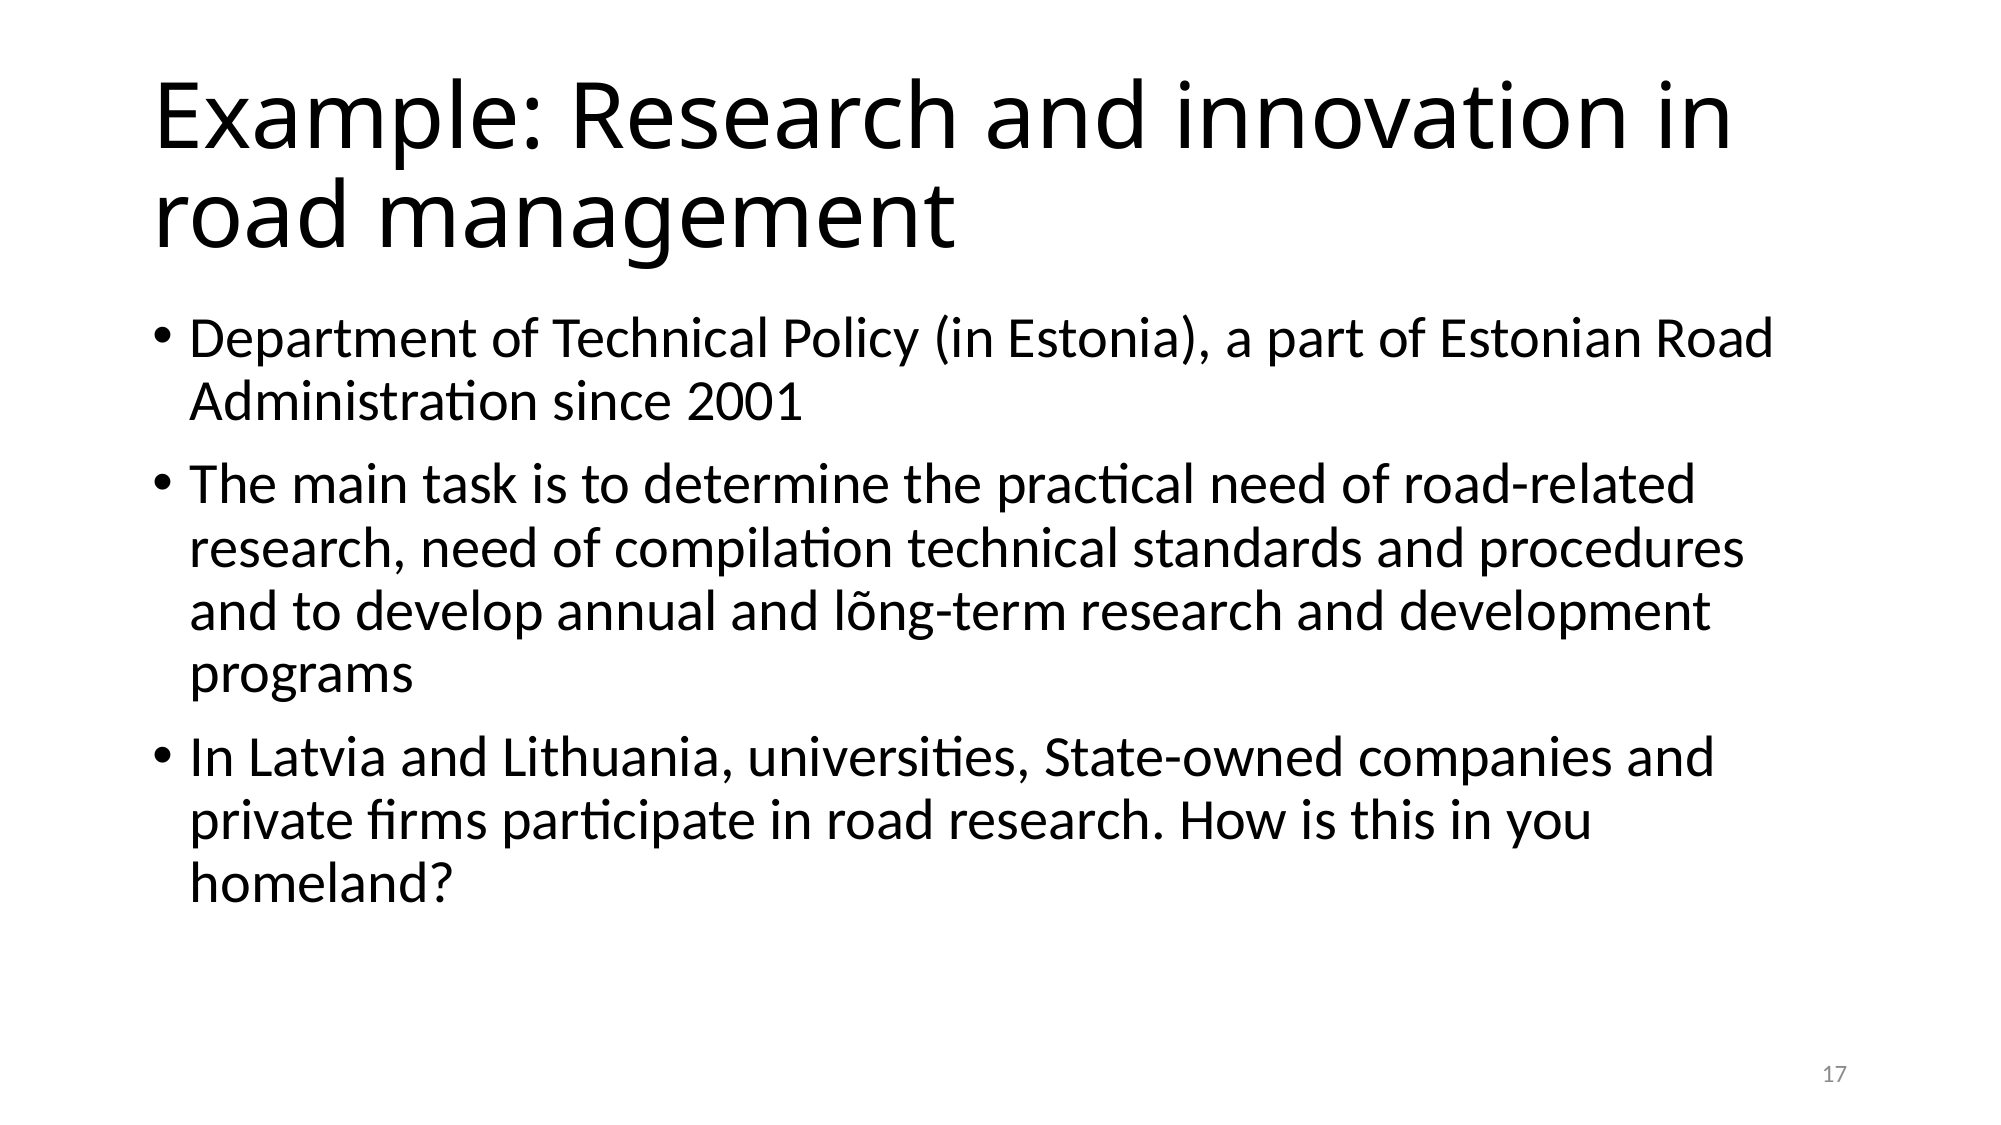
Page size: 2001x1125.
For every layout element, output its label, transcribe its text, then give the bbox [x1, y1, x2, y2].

list Department of Technical Policy (in Estonia), a part of Estonian Road Administration since 2001 The main task is to determine the practical need of road-related research, need of compilation technical standards and procedures and to develop annual and lõng-term research and development programs In Latvia and Lithuania, universities, State-owned companies and private firms participate in road research. How is this in you homeland? [137, 299, 1863, 1014]
title Example: Research and innovation in road management [137, 59, 1863, 278]
slide_number 17 [1412, 1042, 1863, 1103]
